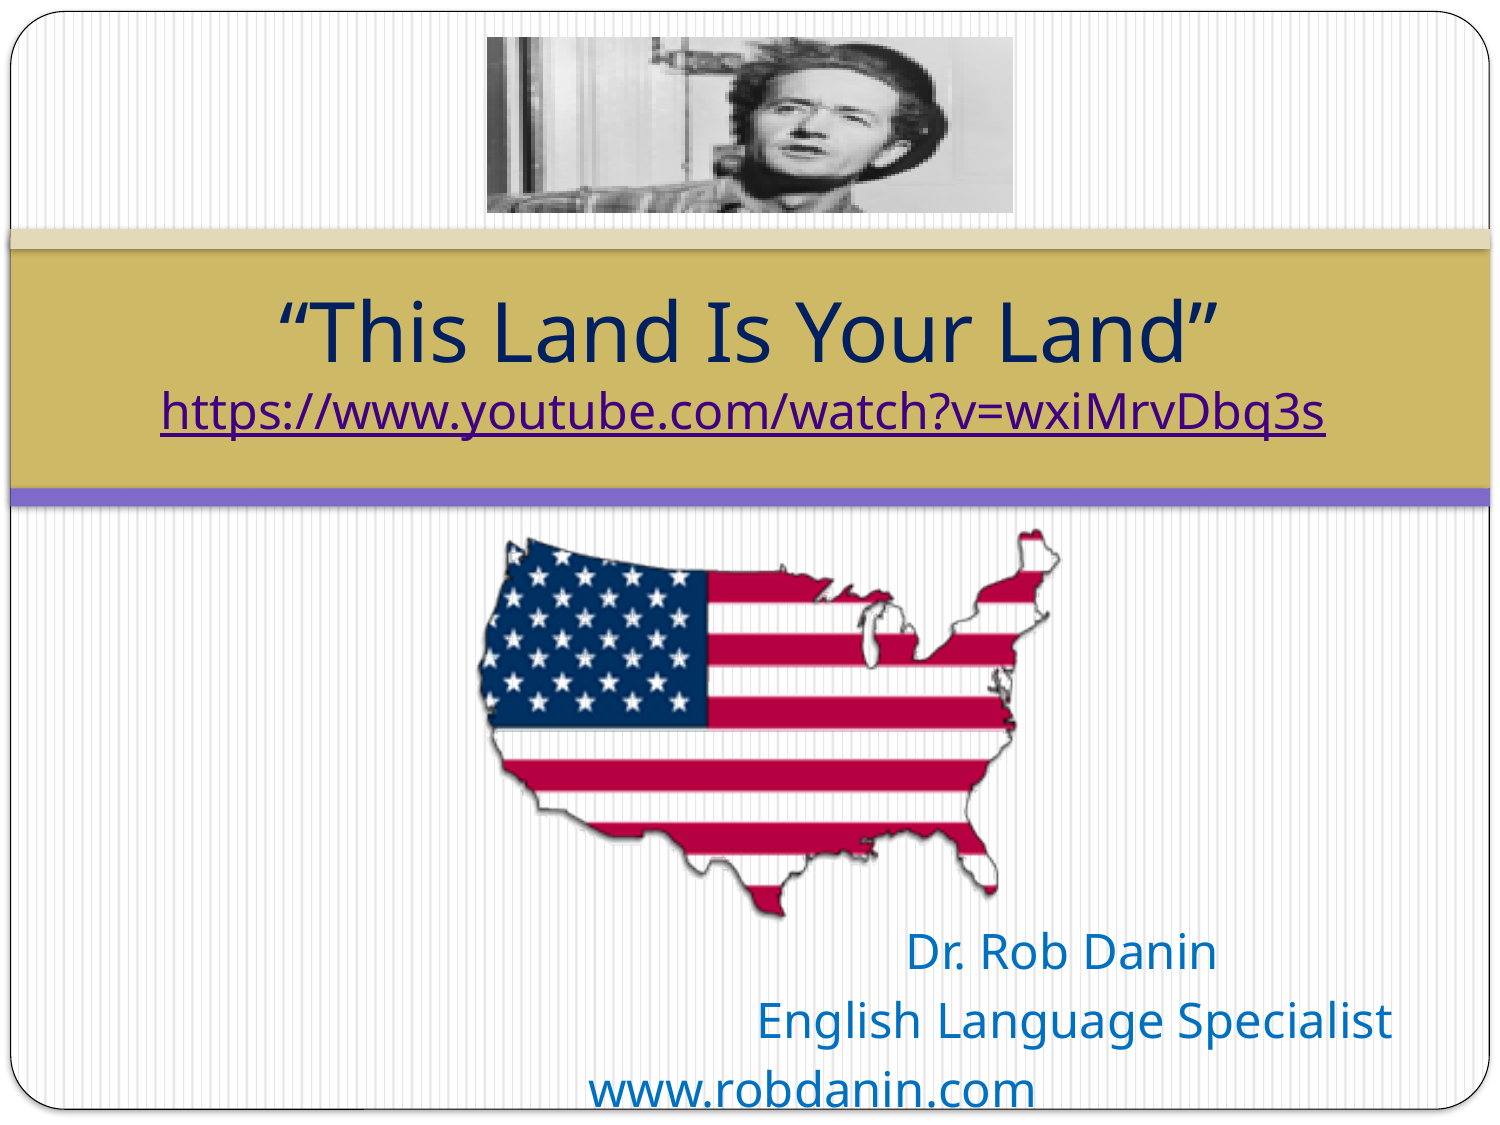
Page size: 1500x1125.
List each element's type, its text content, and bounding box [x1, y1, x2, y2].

subtitle Dr. Rob Danin English Language Specialist www.robdanin.com [0, 525, 1500, 1125]
picture [487, 37, 1013, 213]
title “This Land Is Your Land” https://www.youtube.com/watch?v=wxiMrvDbq3s [75, 247, 1425, 489]
picture [474, 524, 1063, 926]
